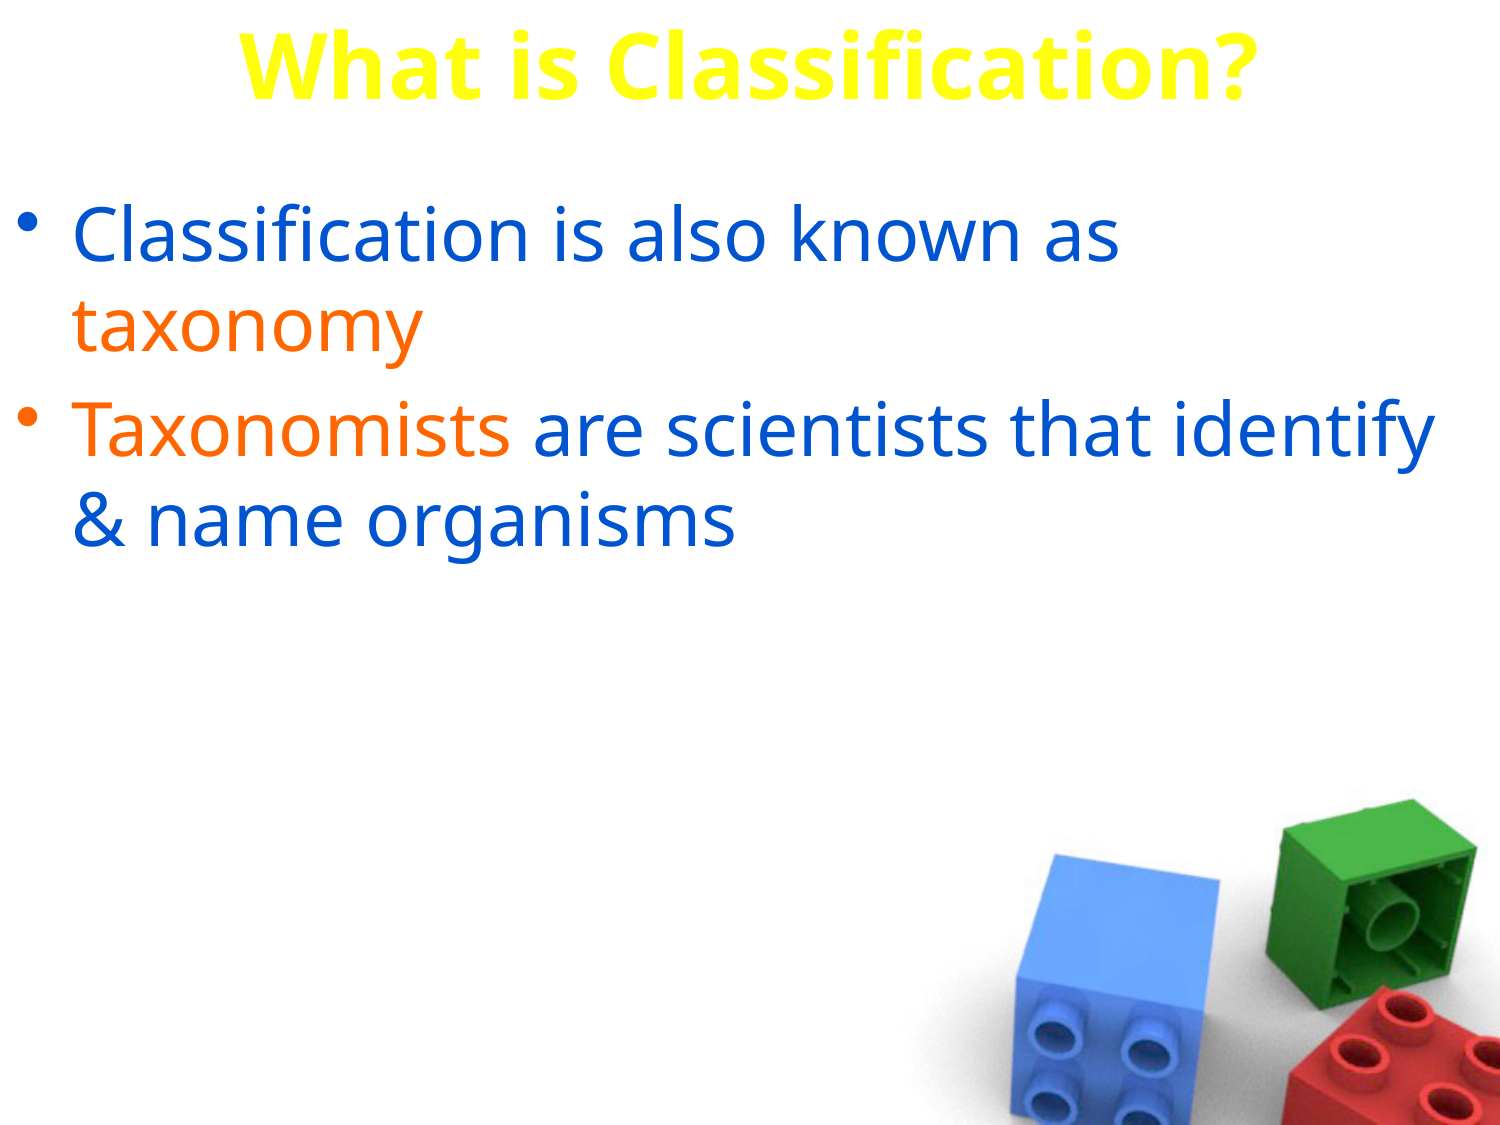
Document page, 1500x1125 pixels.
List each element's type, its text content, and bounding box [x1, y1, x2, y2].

title What is Classification? [62, 24, 1438, 100]
list Classification is also known as taxonomy Taxonomists are scientists that identify & name organisms [0, 178, 1500, 650]
picture [249, 650, 1500, 1125]
